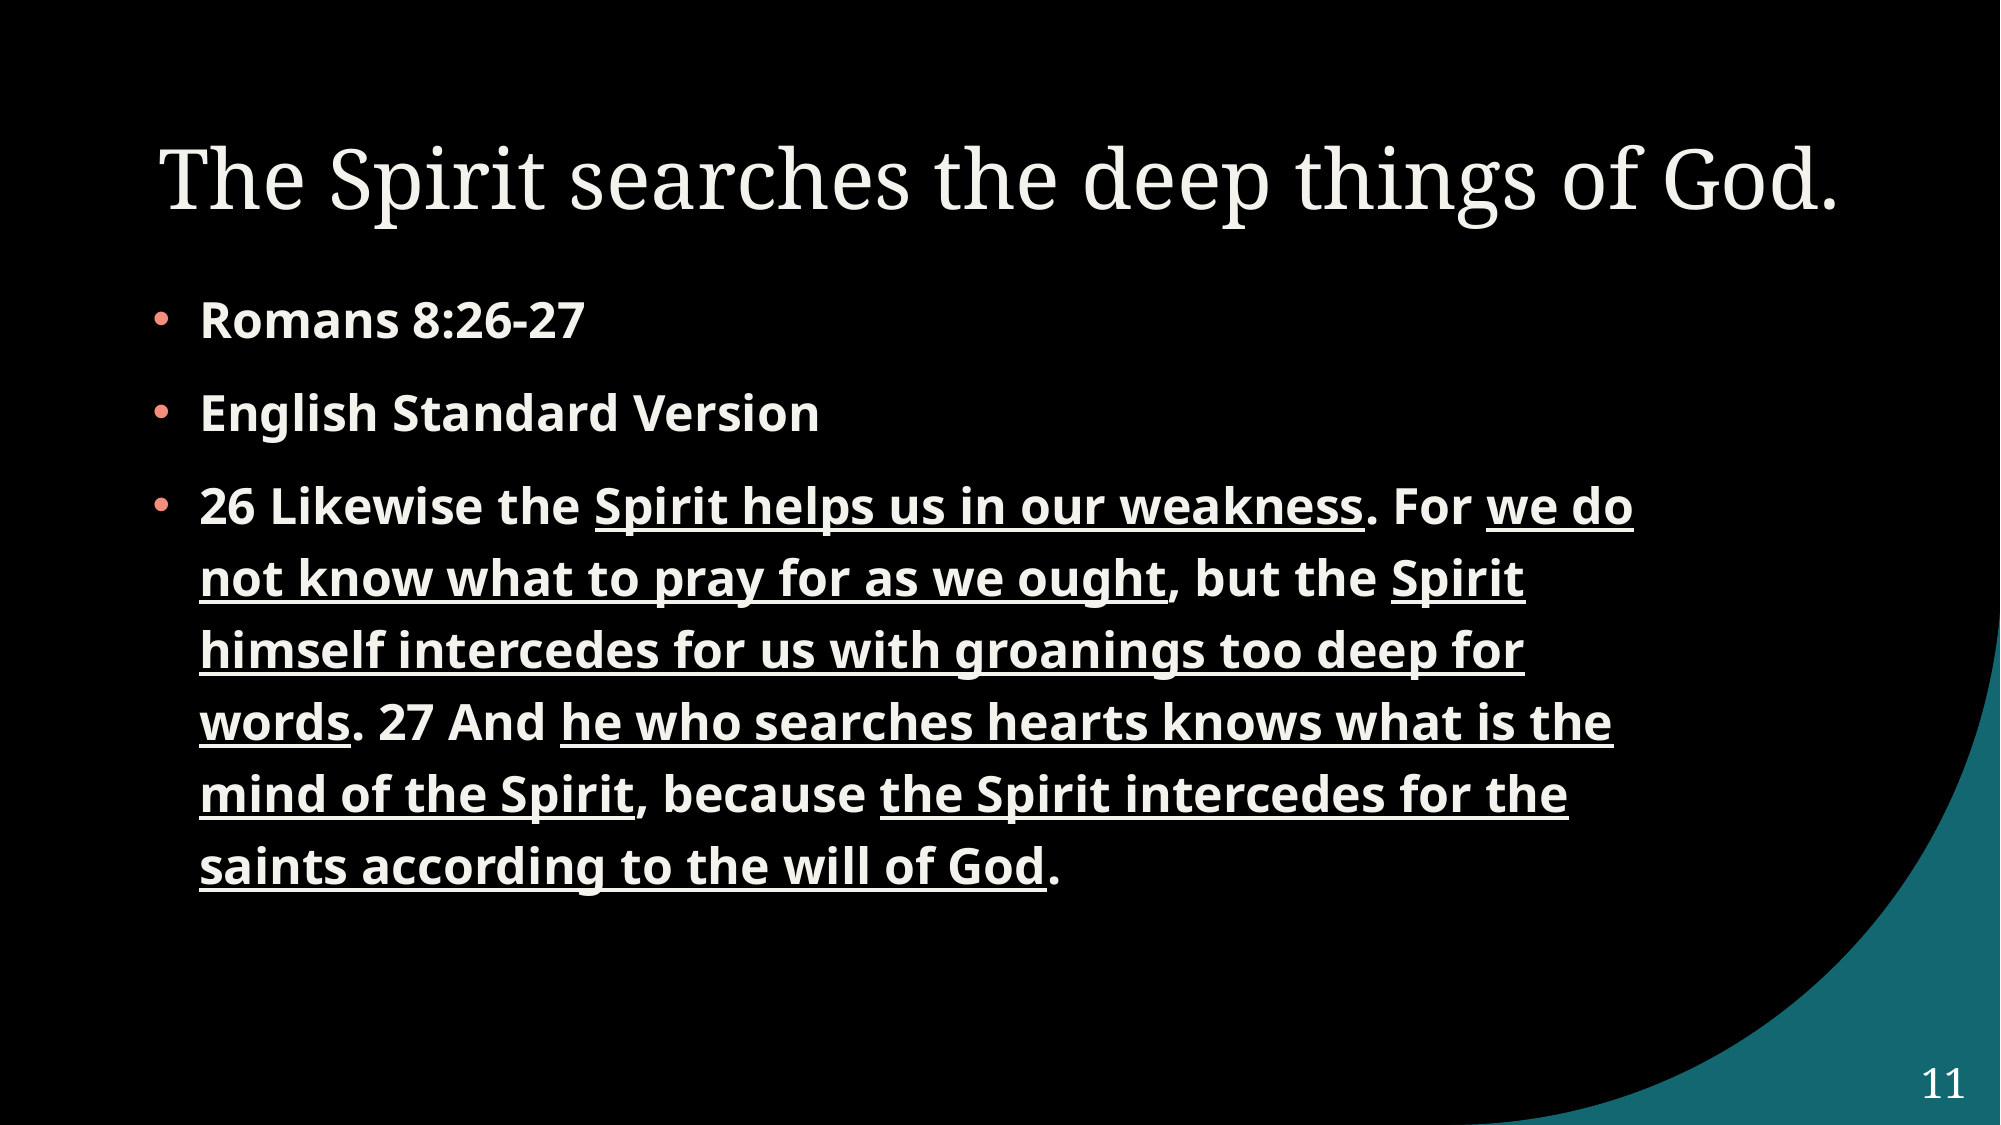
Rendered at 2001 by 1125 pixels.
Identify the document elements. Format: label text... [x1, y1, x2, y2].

title The Spirit searches the deep things of God. [137, 73, 1863, 291]
list Romans 8:26-27 English Standard Version 26 Likewise the Spirit helps us in our weakness. For we do not know what to pray for as we ought, but the Spirit himself intercedes for us with groanings too deep for words. 27 And he who searches hearts knows what is the mind of the Spirit, because the Spirit intercedes for the saints according to the will of God. [137, 269, 1658, 1056]
slide_number 11 [1868, 1055, 1983, 1116]
